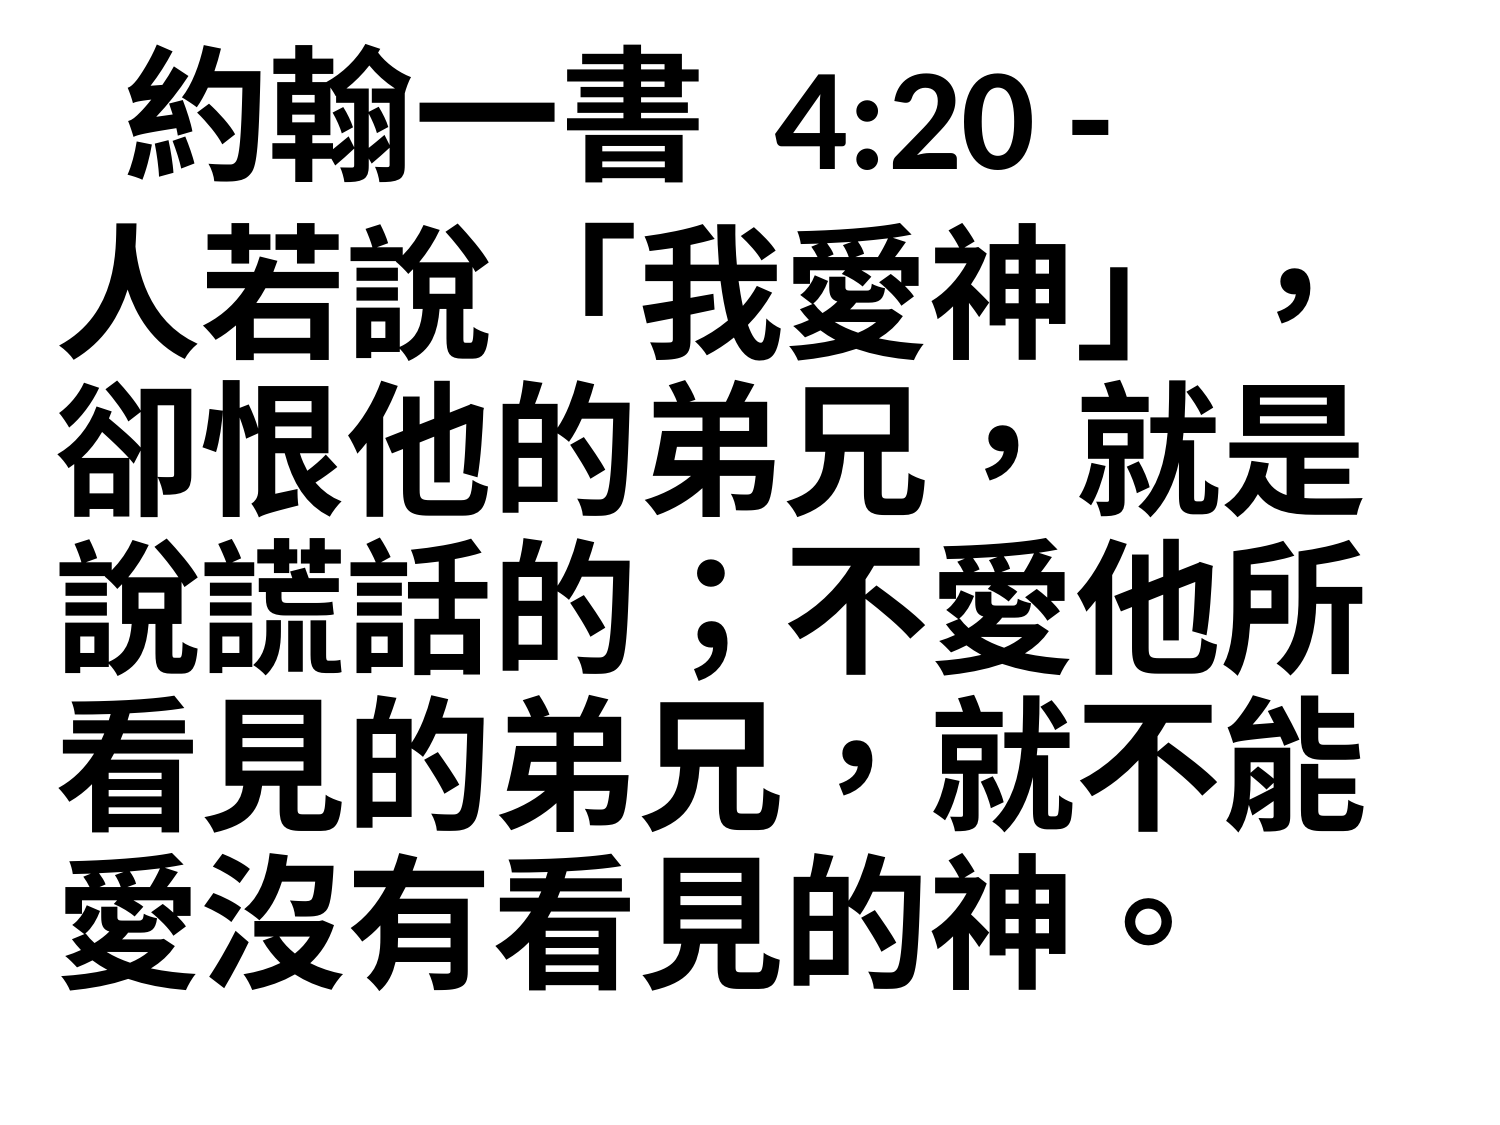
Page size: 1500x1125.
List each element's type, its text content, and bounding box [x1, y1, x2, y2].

list 約翰一書 4:20 - 人若說「我愛神」，卻恨他的弟兄，就是說謊話的；不愛他所看見的弟兄，就不能愛沒有看見的神。 [40, 36, 1437, 1014]
